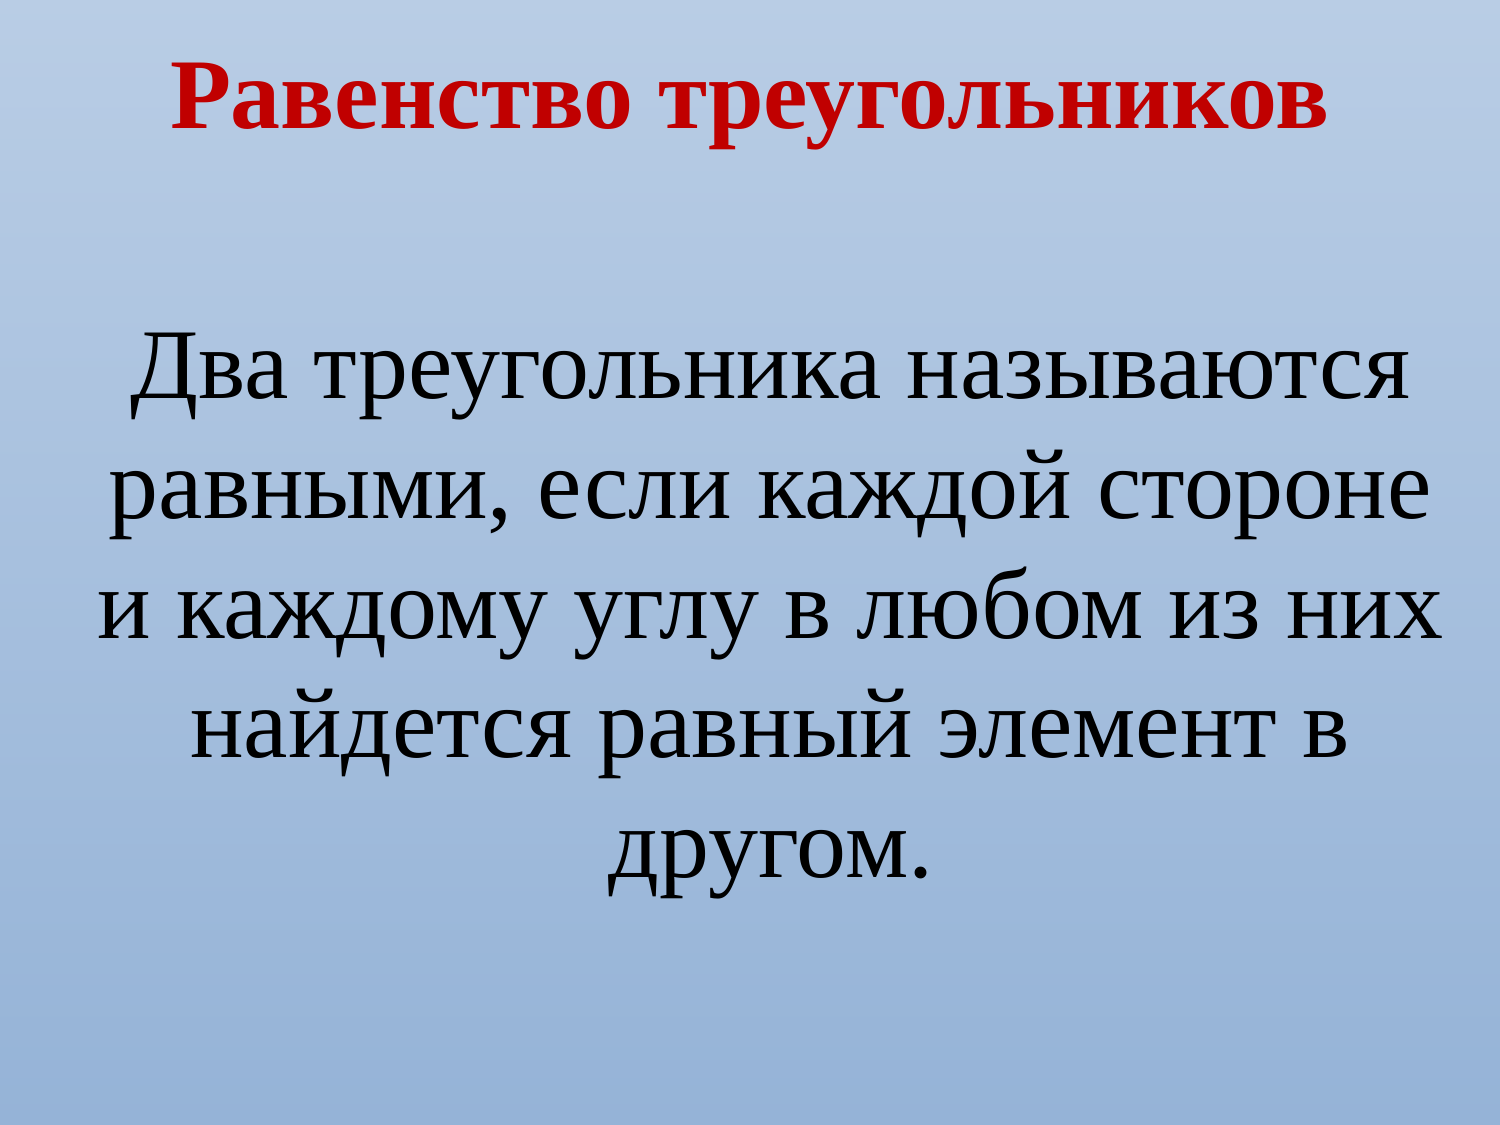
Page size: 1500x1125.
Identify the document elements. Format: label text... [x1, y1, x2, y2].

text_box Равенство треугольников [100, 20, 1400, 156]
text_box Два треугольника называются равными, если каждой стороне и каждому углу в любом из них найдется равный элемент в другом. [77, 290, 1466, 906]
